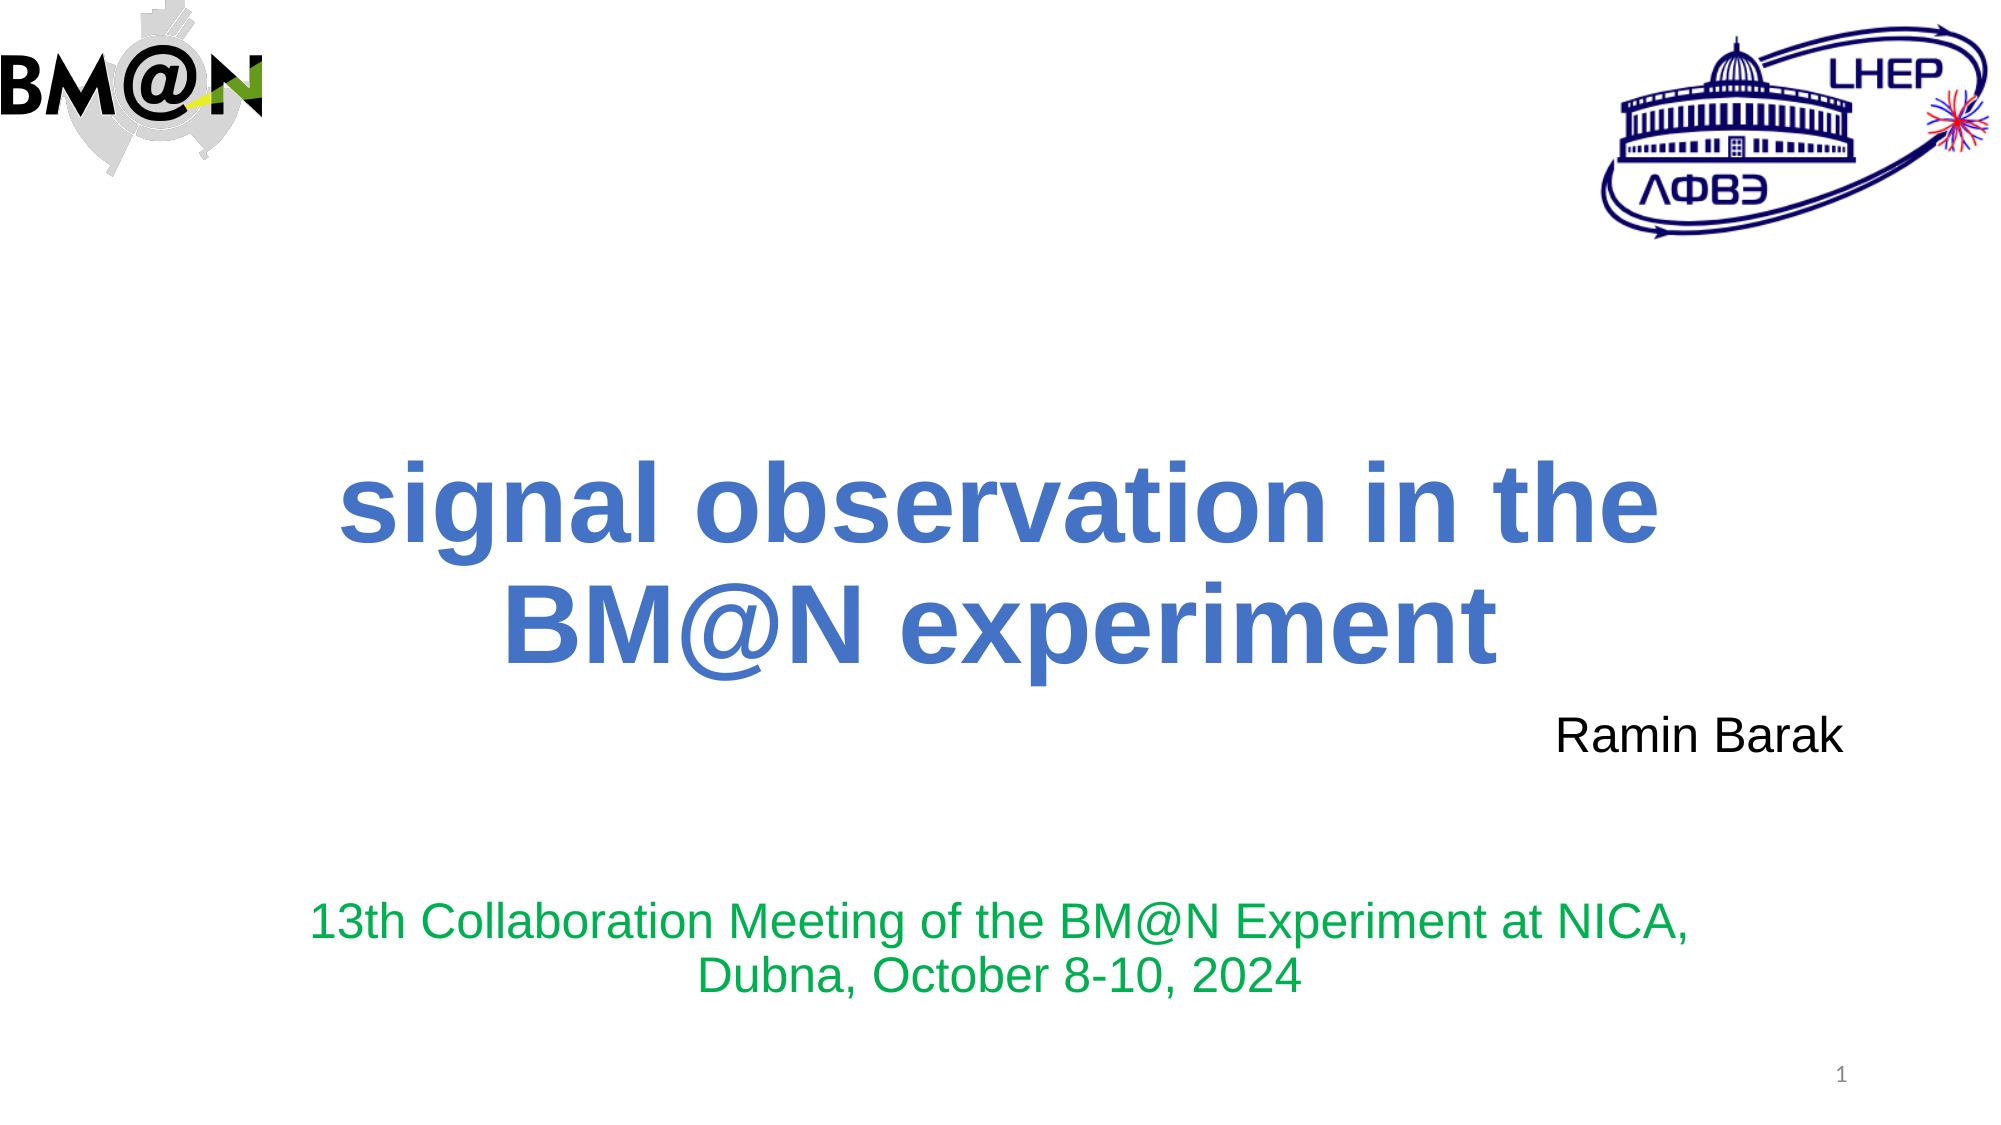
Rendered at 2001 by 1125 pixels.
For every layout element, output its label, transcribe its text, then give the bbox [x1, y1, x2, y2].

picture [1593, 0, 2000, 259]
text_box Ramin Barak [1397, 695, 1972, 771]
subtitle 13th Collaboration Meeting of the BM@N Experiment at NICA, Dubna, October 8-10, 2024 [249, 887, 1750, 1125]
slide_number 1 [1412, 1042, 1863, 1103]
picture [0, 0, 262, 178]
